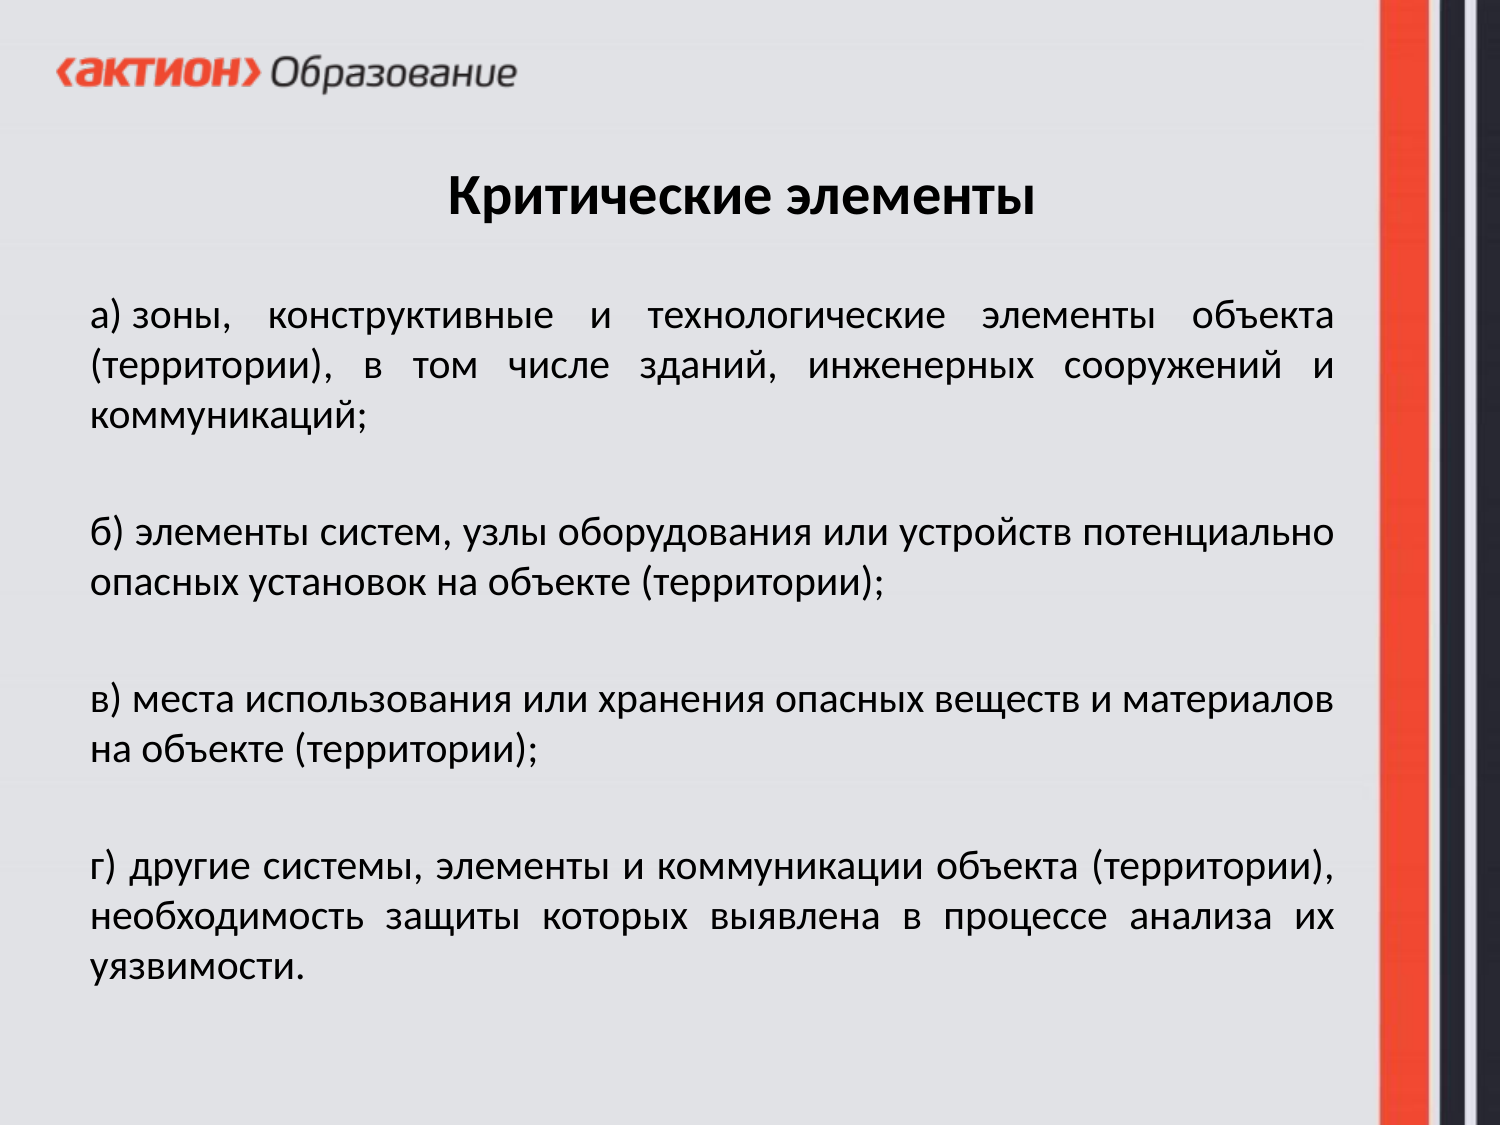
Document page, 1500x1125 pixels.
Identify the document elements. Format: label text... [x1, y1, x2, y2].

picture [0, 0, 1500, 1125]
text_box а) зоны, конструктивные и технологические элементы объекта (территории), в том числе зданий, инженерных сооружений и коммуникаций; б) элементы систем, узлы оборудования или устройств потенциально опасных установок на объекте (территории); в) места использования или хранения опасных веществ и материалов на объекте (территории); г) другие системы, элементы и коммуникации объекта (территории), необходимость защиты которых выявлена в процессе анализа их уязвимости. [74, 279, 1350, 990]
text_box Критические элементы [74, 147, 1425, 236]
